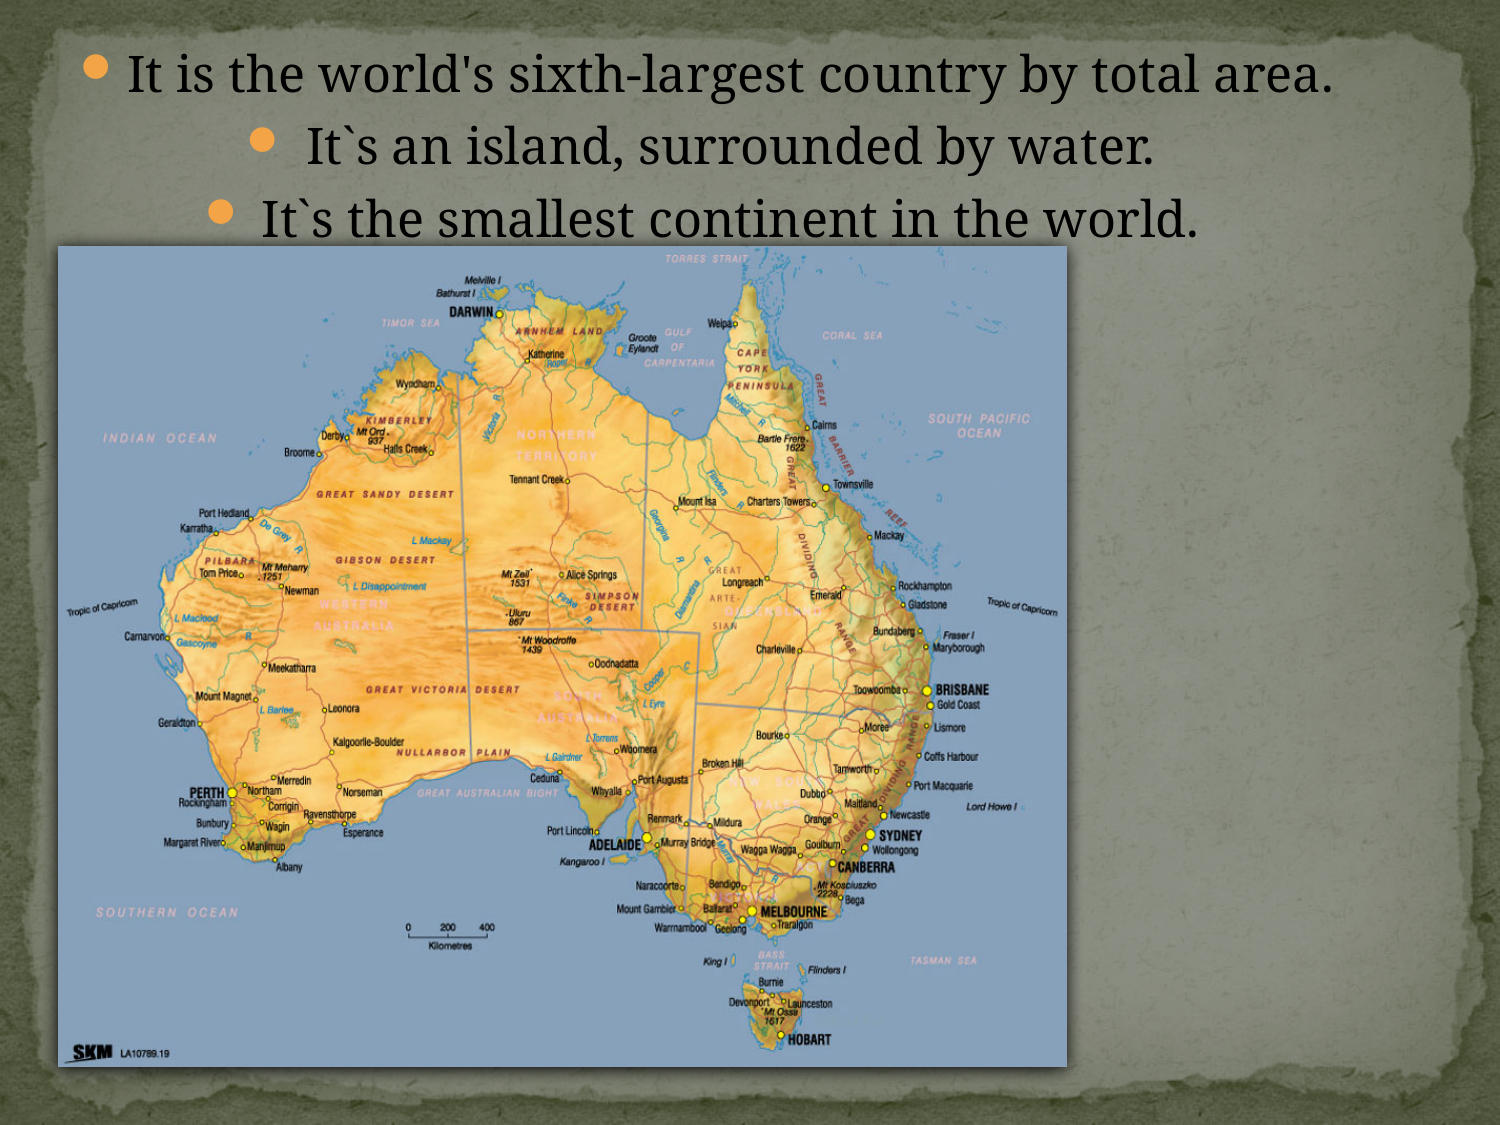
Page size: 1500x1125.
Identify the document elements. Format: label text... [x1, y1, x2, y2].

picture [58, 247, 1067, 1068]
list It is the world's sixth-largest country by total area. It`s an island, surrounded by water. It`s the smallest continent in the world. [35, 35, 1386, 258]
